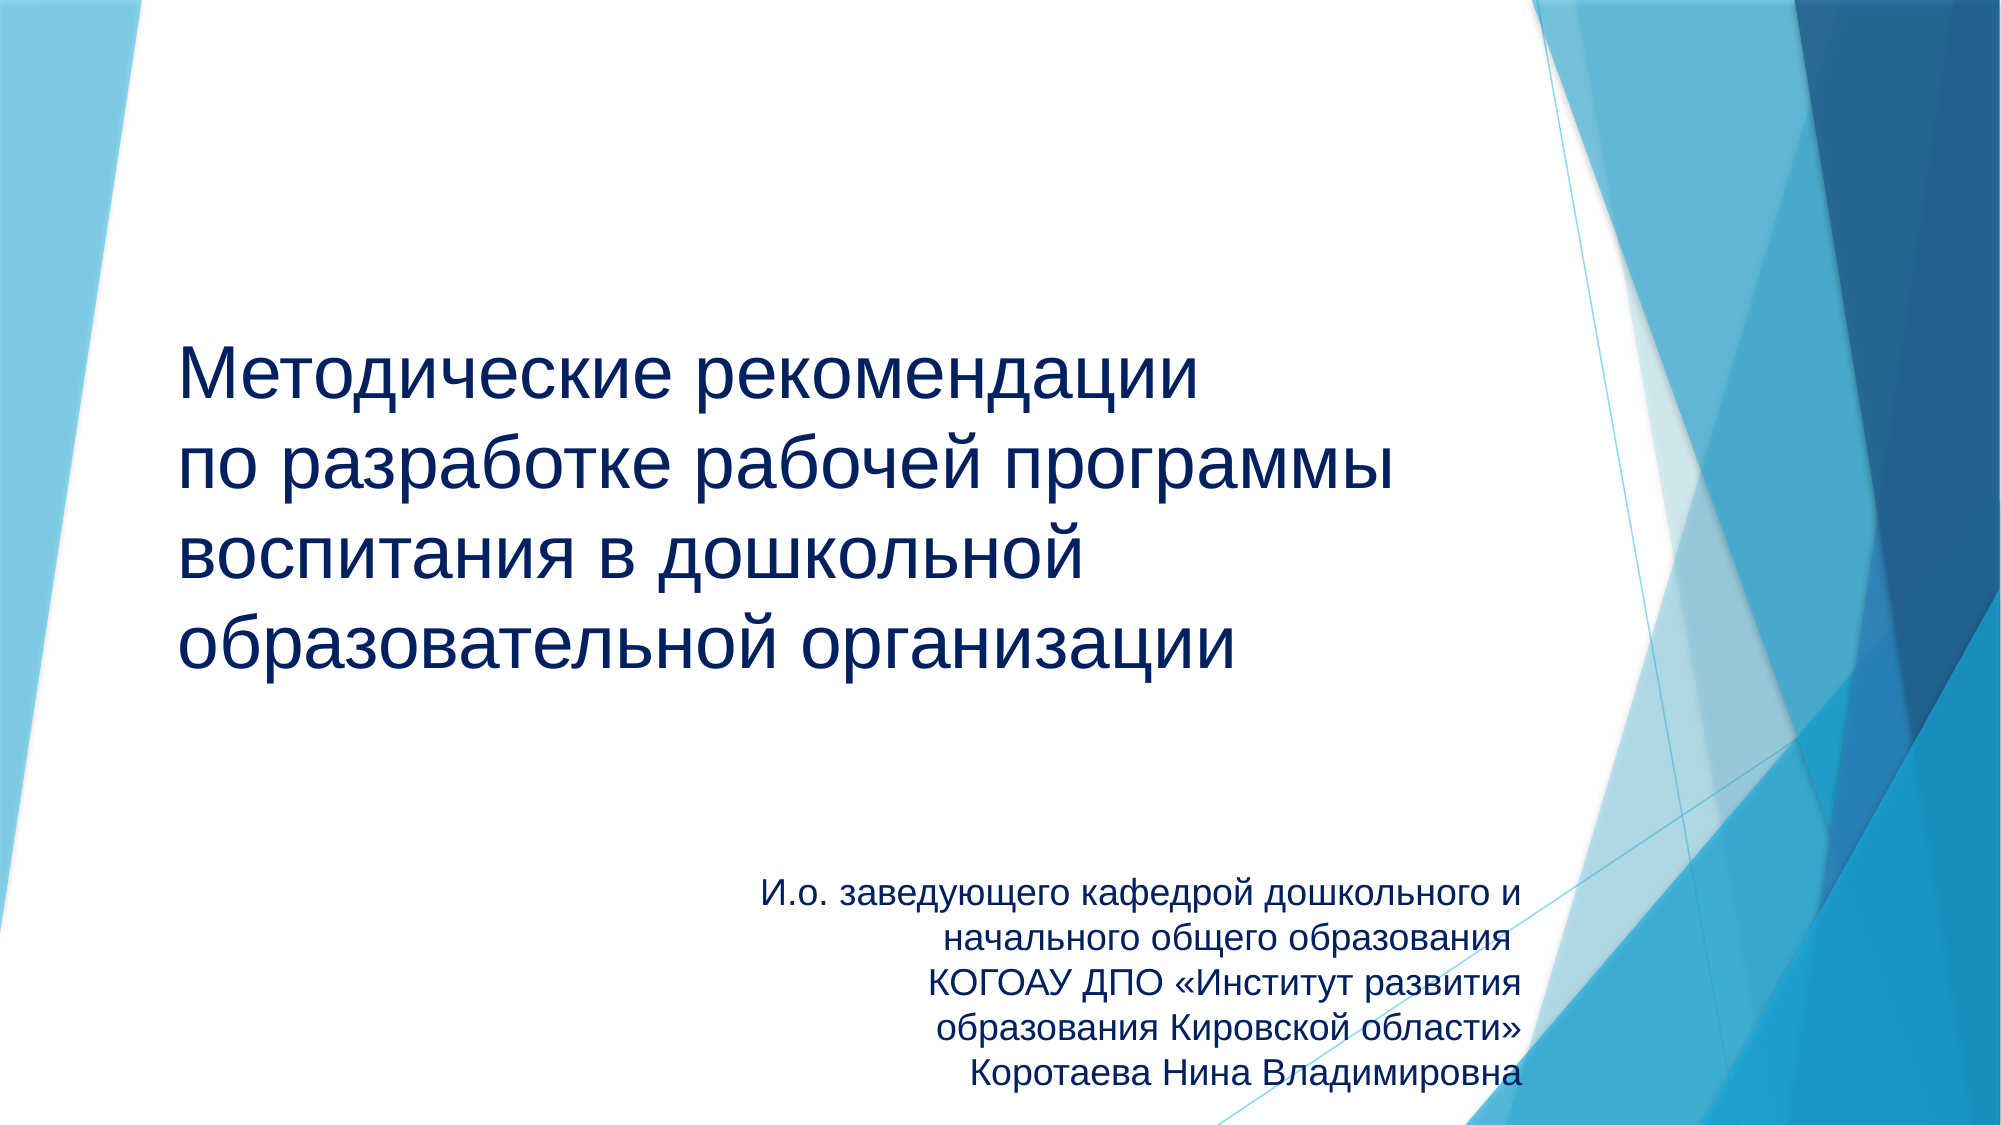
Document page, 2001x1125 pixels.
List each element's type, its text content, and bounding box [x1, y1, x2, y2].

subtitle И.о. заведующего кафедрой дошкольного и начального общего образования КОГОАУ ДПО «Институт развития образования Кировской области» Коротаева Нина Владимировна [730, 860, 1538, 1125]
title Методические рекомендации по разработке рабочей программы воспитания в дошкольной образовательной организации [162, 210, 1538, 692]
